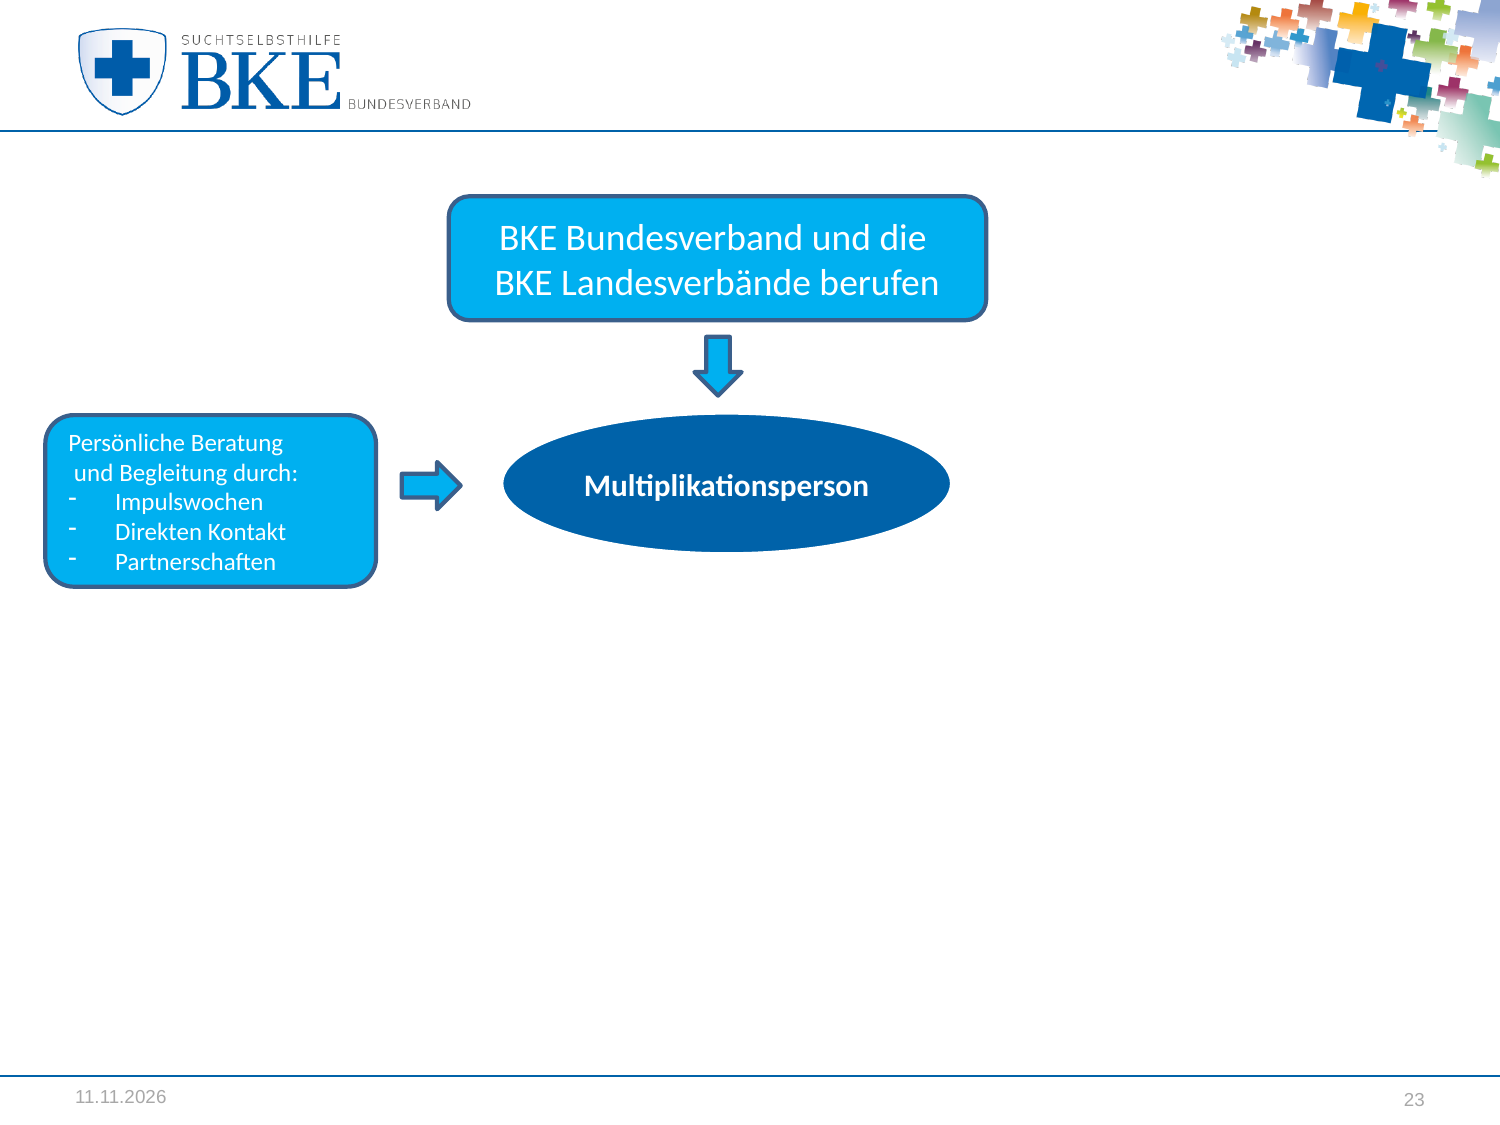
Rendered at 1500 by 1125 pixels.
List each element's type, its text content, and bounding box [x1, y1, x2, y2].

text_box BKE Bundesverband und die BKE Landesverbände berufen [446, 194, 989, 323]
text_box [692, 334, 744, 398]
picture [76, 26, 475, 117]
text_box Multiplikationsperson [499, 410, 955, 557]
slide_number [75, 1076, 248, 1116]
text_box Persönliche Beratung und Begleitung durch: Impulswochen Direkten Kontakt Partnerschaften [43, 413, 379, 589]
slide_number 23 [1322, 1076, 1425, 1122]
picture [1219, 0, 1500, 180]
text_box [399, 460, 463, 512]
